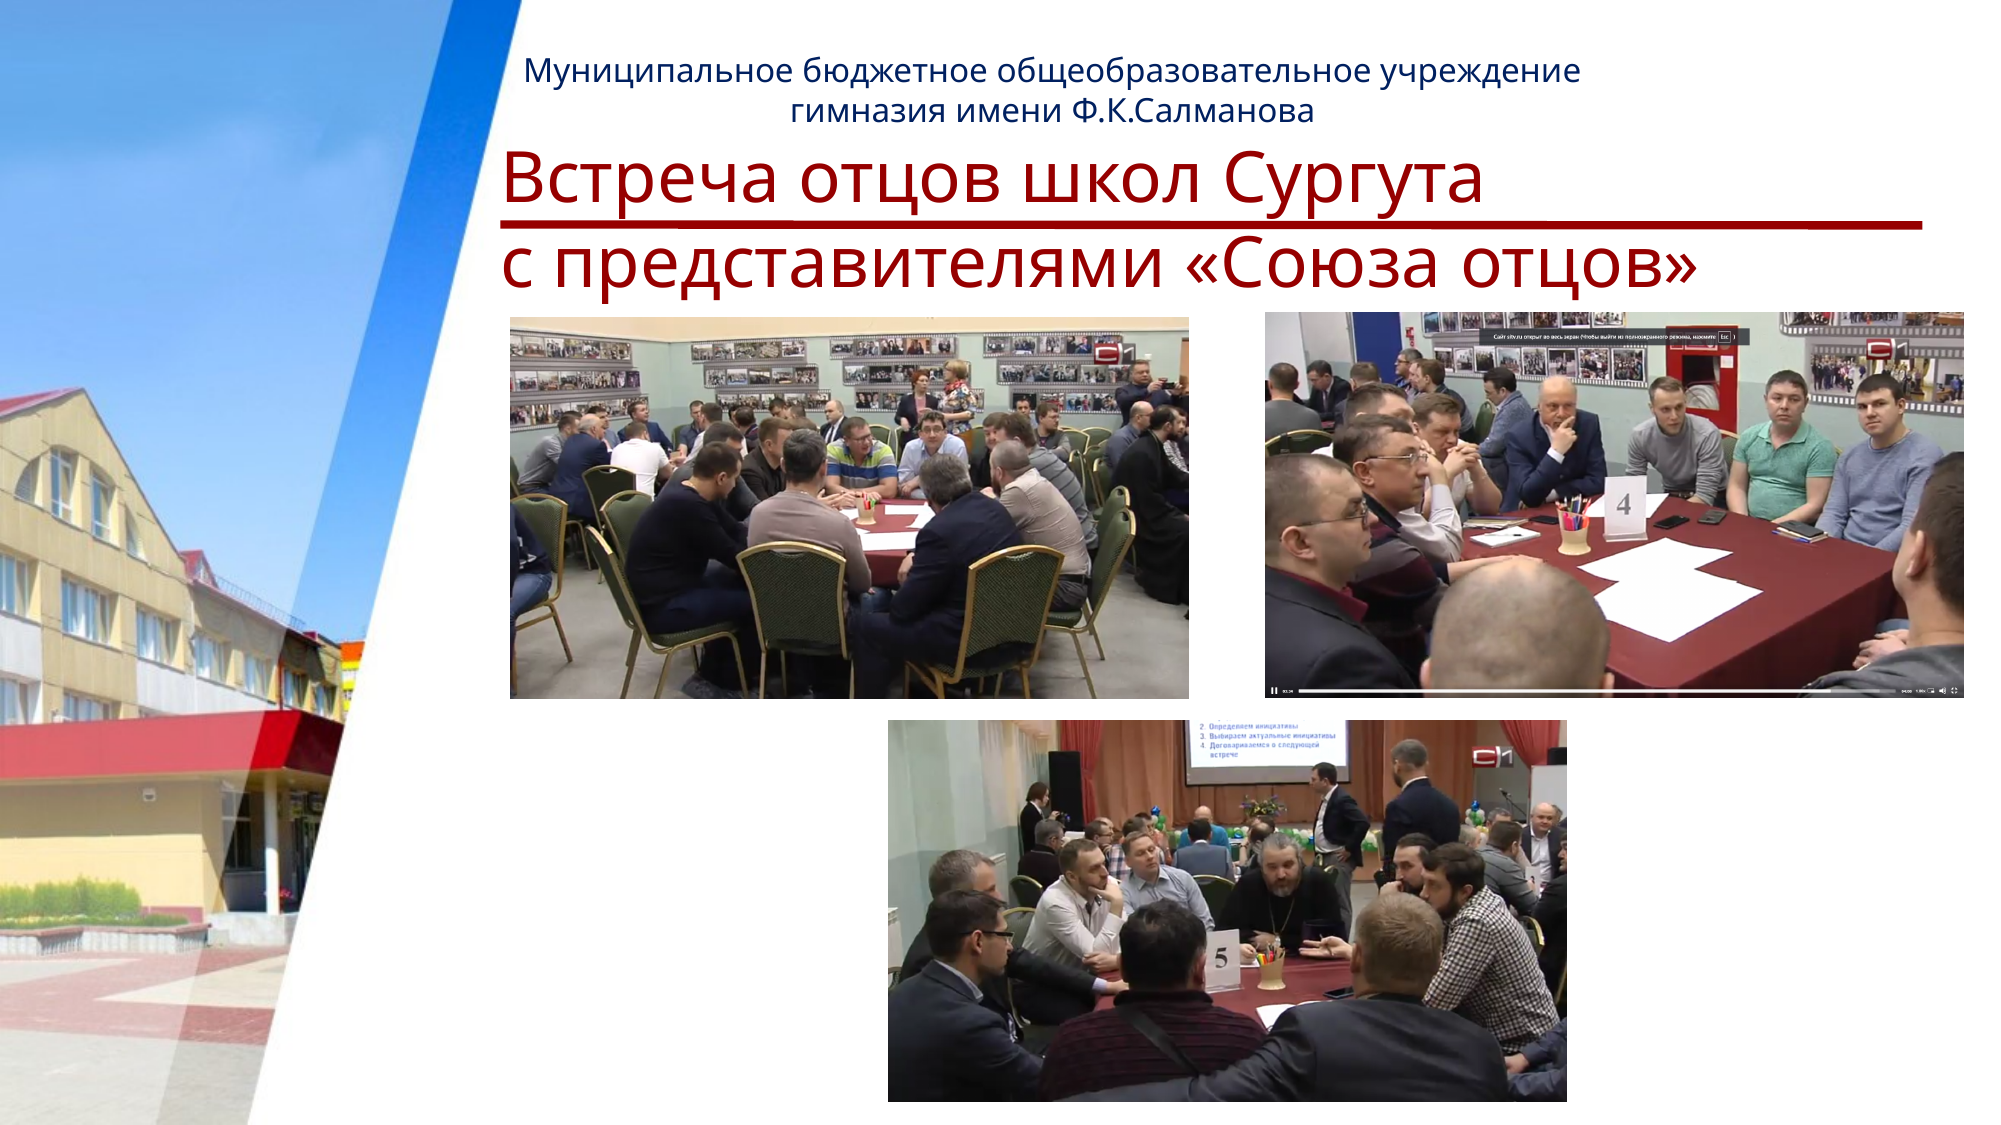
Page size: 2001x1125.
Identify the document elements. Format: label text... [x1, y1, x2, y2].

text_box Муниципальное бюджетное общеобразовательное учреждение гимназия имени Ф.К.Салманова [528, 42, 1680, 137]
picture [0, 0, 1189, 1125]
picture [1265, 312, 1964, 698]
text_box Встреча отцов школ Сургута с представителями «Союза отцов» [528, 124, 2000, 394]
picture [888, 720, 1567, 1102]
